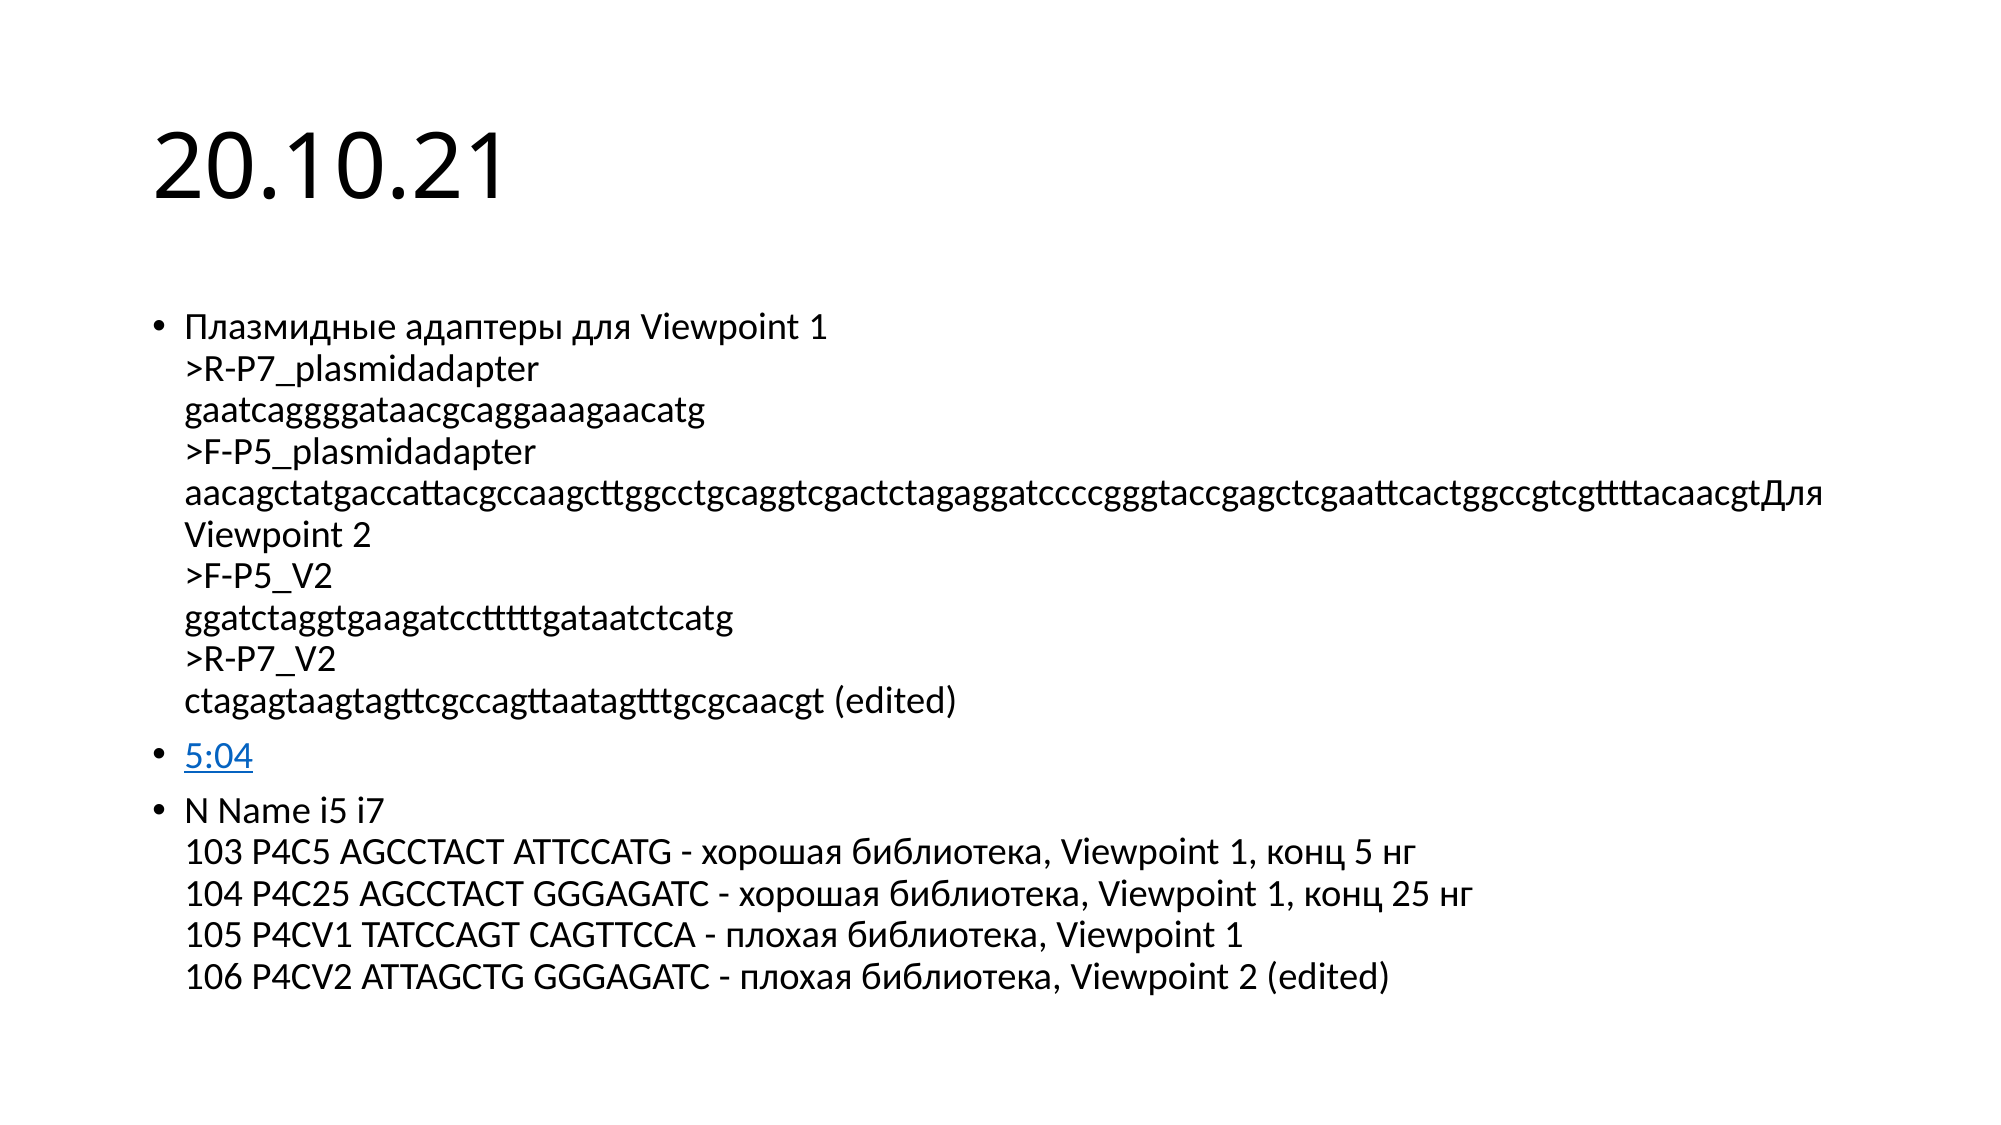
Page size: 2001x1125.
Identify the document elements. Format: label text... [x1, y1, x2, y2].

title 20.10.21 [137, 59, 1863, 278]
list Плазмидные адаптеры для Viewpoint 1 >R-P7_plasmidadapter gaatcaggggataacgcaggaaagaacatg >F-P5_plasmidadapter aacagctatgaccattacgccaagcttggcctgcaggtcgactctagaggatccccgggtaccgagctcgaattcactggccgtcgttttacaacgtДля Viewpoint 2 >F-P5_V2 ggatctaggtgaagatcctttttgataatctcatg >R-P7_V2 ctagagtaagtagttcgccagttaatagtttgcgcaacgt (edited) 5:04 N Name i5 i7 103 P4C5 AGCCTACT ATTCCATG - хорошая библиотека, Viewpoint 1, конц 5 нг 104 P4C25 AGCCTACT GGGAGATC - хорошая библиотека, Viewpoint 1, конц 25 нг 105 P4CV1 TATCCAGT CAGTTCCA - плохая библиотека, Viewpoint 1 106 P4CV2 ATTAGCTG GGGAGATC - плохая библиотека, Viewpoint 2 (edited) [137, 299, 1863, 1014]
